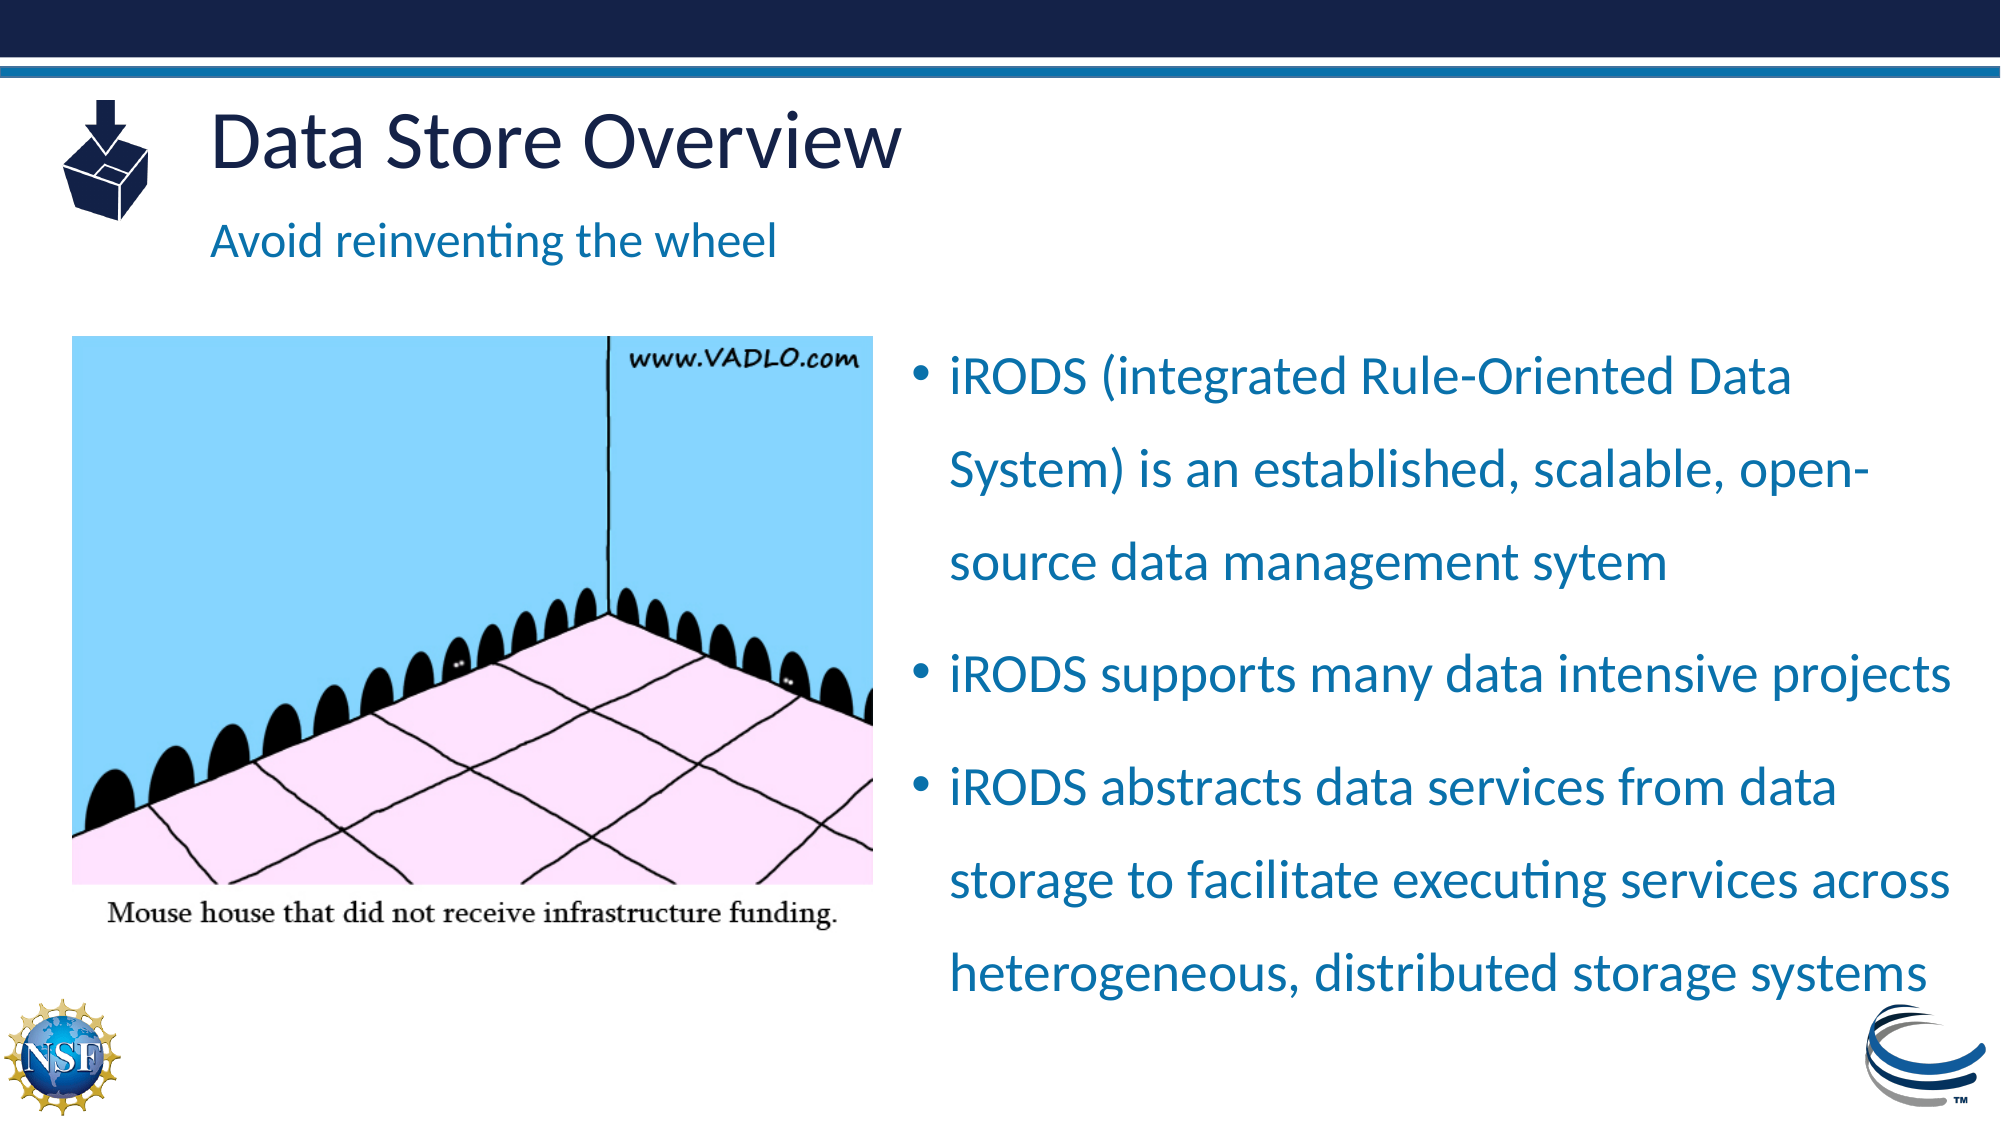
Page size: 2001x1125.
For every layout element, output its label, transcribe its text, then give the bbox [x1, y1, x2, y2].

list Avoid reinventing the wheel [195, 206, 1963, 274]
list iRODS (integrated Rule-Oriented Data System) is an established, scalable, open-source data management sytem iRODS supports many data intensive projects iRODS abstracts data services from data storage to facilitate executing services across heterogeneous, distributed storage systems [896, 305, 1970, 1074]
title Data Store Overview [195, 90, 1970, 194]
picture [1838, 976, 2001, 1125]
picture [72, 336, 873, 937]
picture [62, 100, 148, 221]
picture [2, 996, 122, 1117]
